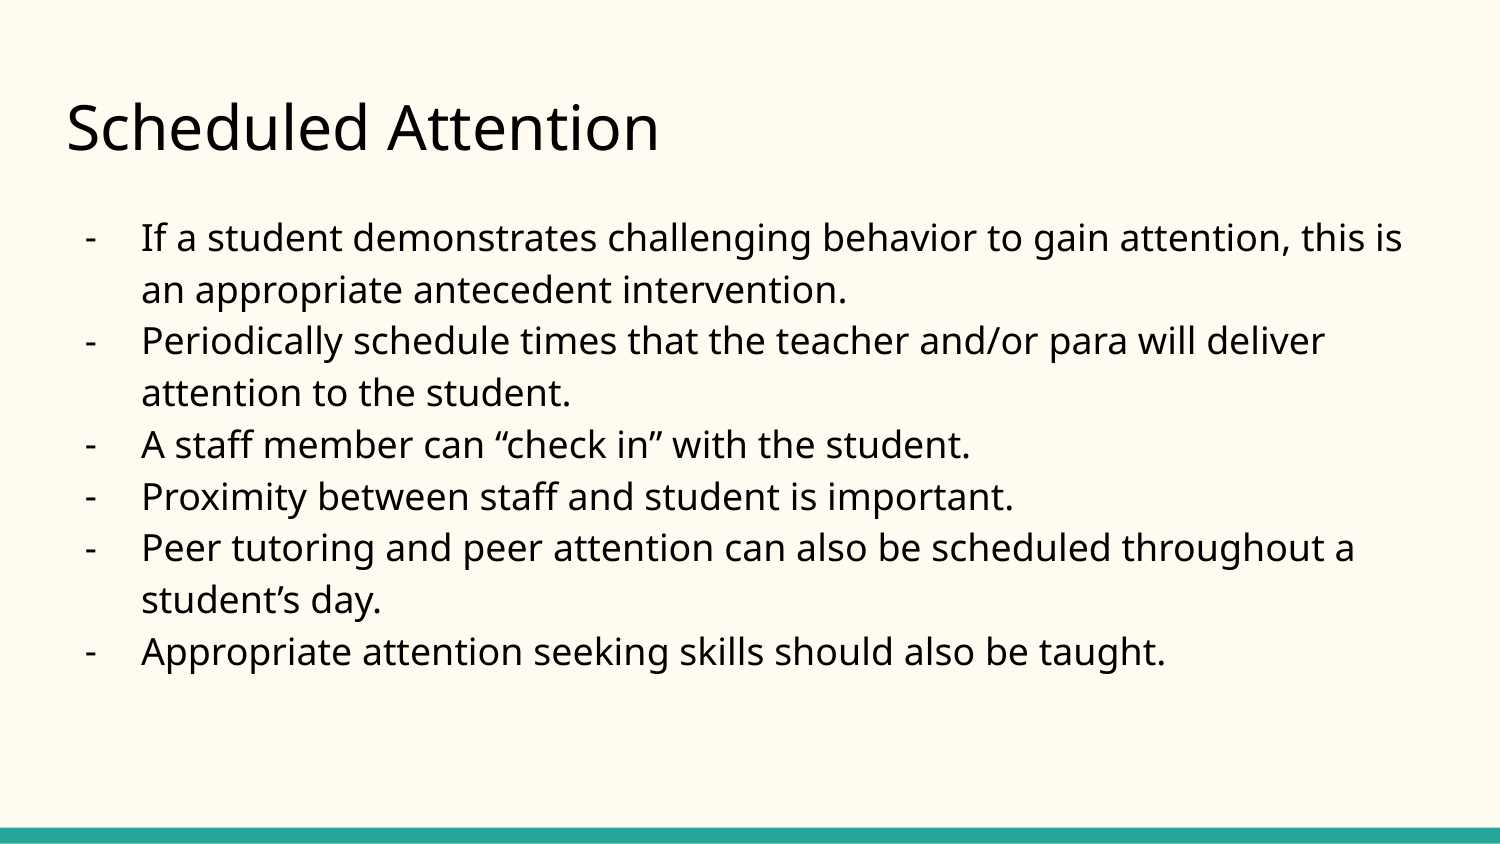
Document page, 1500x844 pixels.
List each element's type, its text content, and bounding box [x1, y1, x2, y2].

title Scheduled Attention [51, 72, 1449, 174]
list If a student demonstrates challenging behavior to gain attention, this is an appropriate antecedent intervention. Periodically schedule times that the teacher and/or para will deliver attention to the student. A staff member can “check in” with the student. Proximity between staff and student is important. Peer tutoring and peer attention can also be scheduled throughout a student’s day. Appropriate attention seeking skills should also be taught. [51, 192, 1449, 750]
